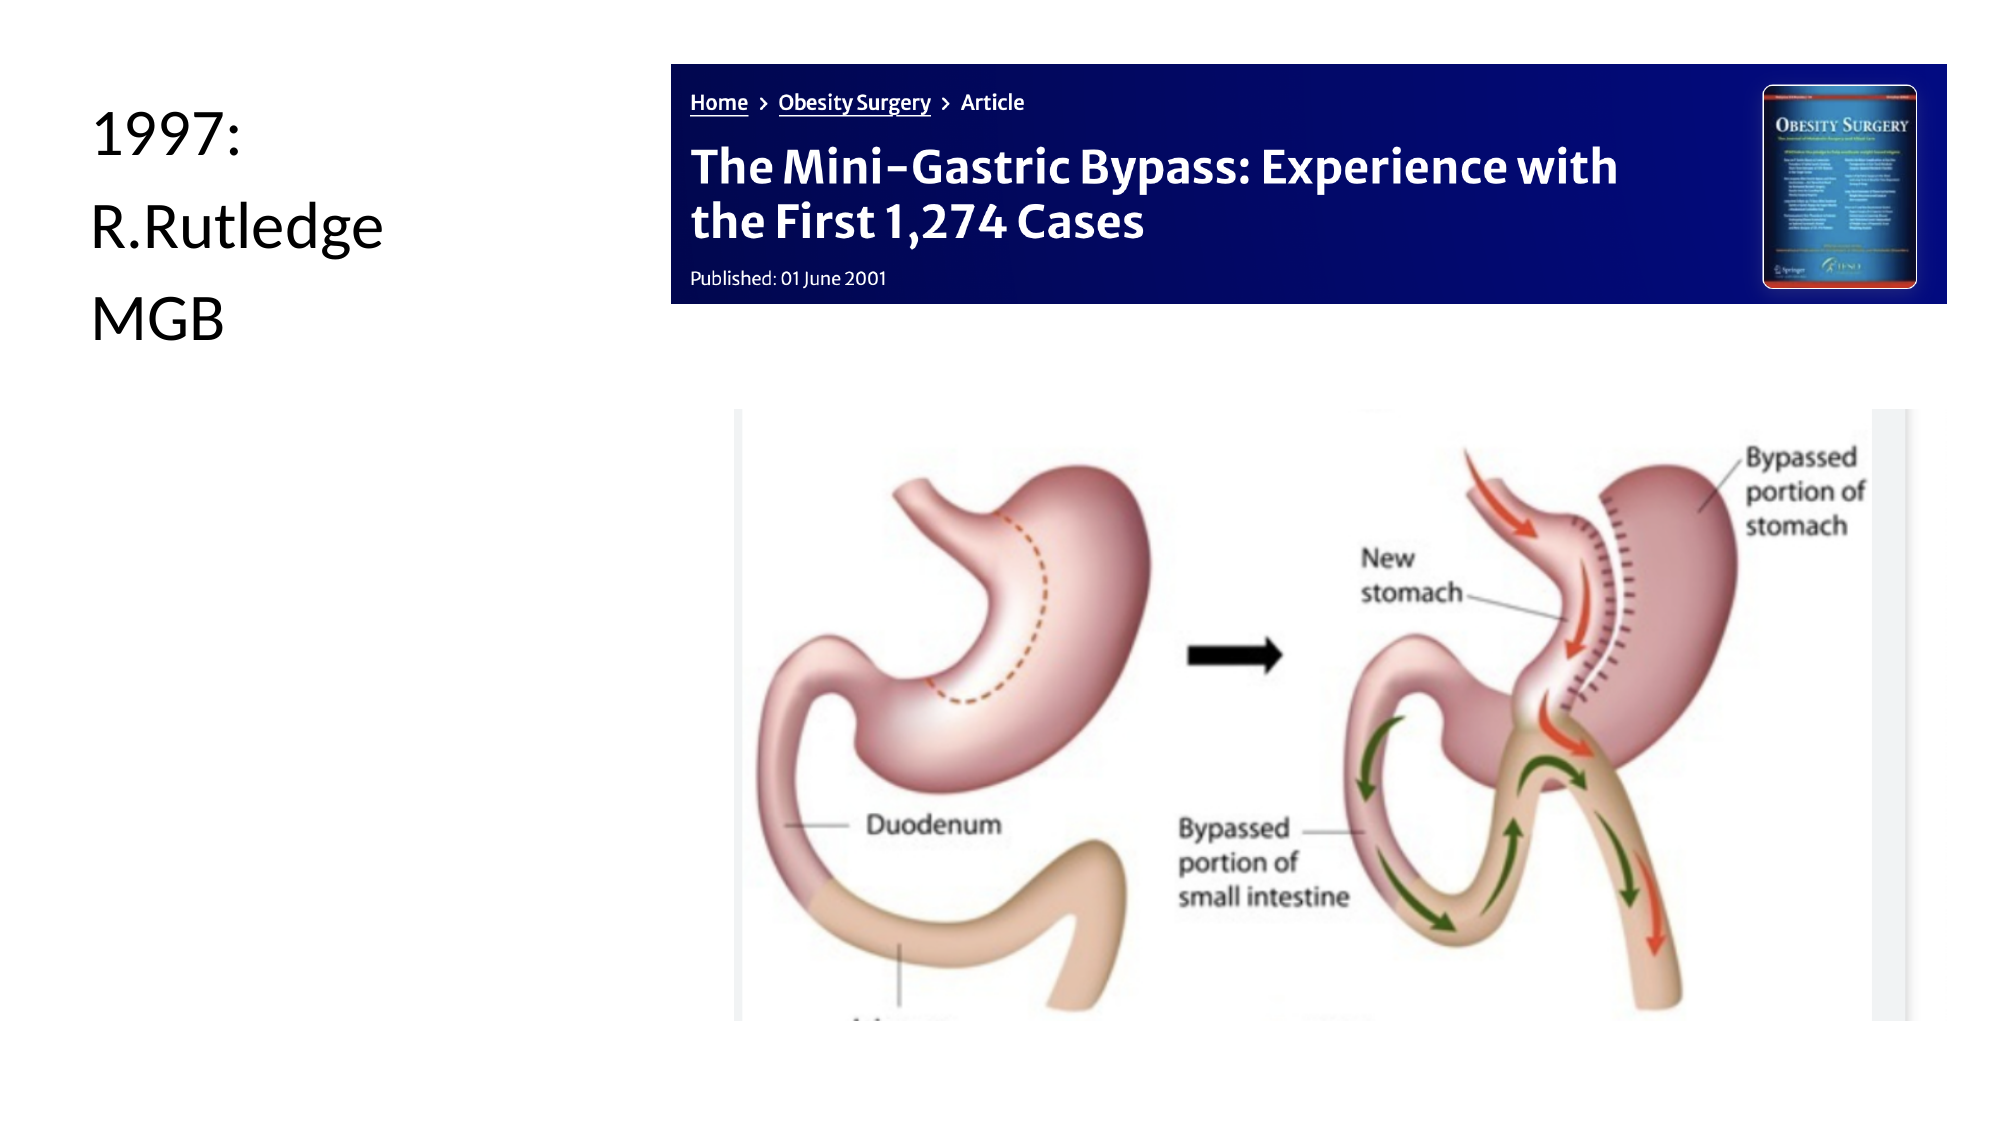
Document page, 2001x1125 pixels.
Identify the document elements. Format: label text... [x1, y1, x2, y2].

list 1997: R.Rutledge MGB [75, 90, 672, 944]
picture [671, 64, 1947, 304]
picture [734, 409, 1947, 1021]
